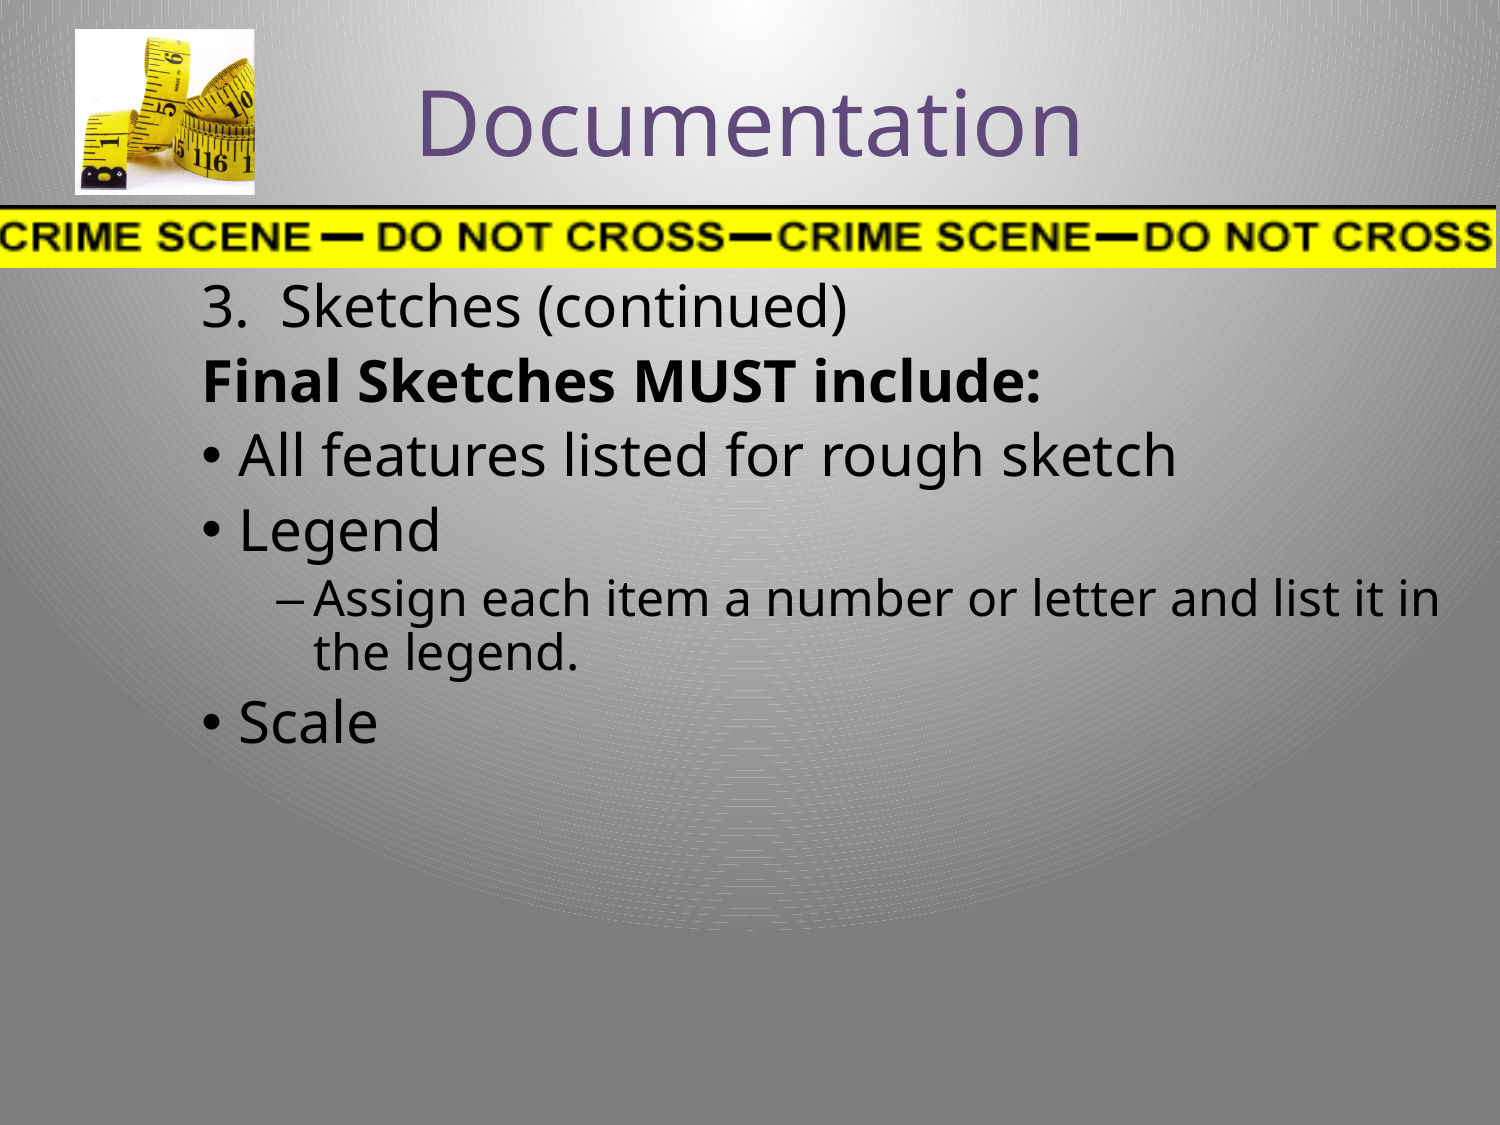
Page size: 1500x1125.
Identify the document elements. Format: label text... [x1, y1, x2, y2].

picture [0, 205, 1496, 268]
list 3. Sketches (continued) Final Sketches MUST include: All features listed for rough sketch Legend Assign each item a number or letter and list it in the legend. Scale [36, 277, 1461, 794]
picture [74, 29, 255, 195]
title Documentation [259, 45, 1425, 195]
